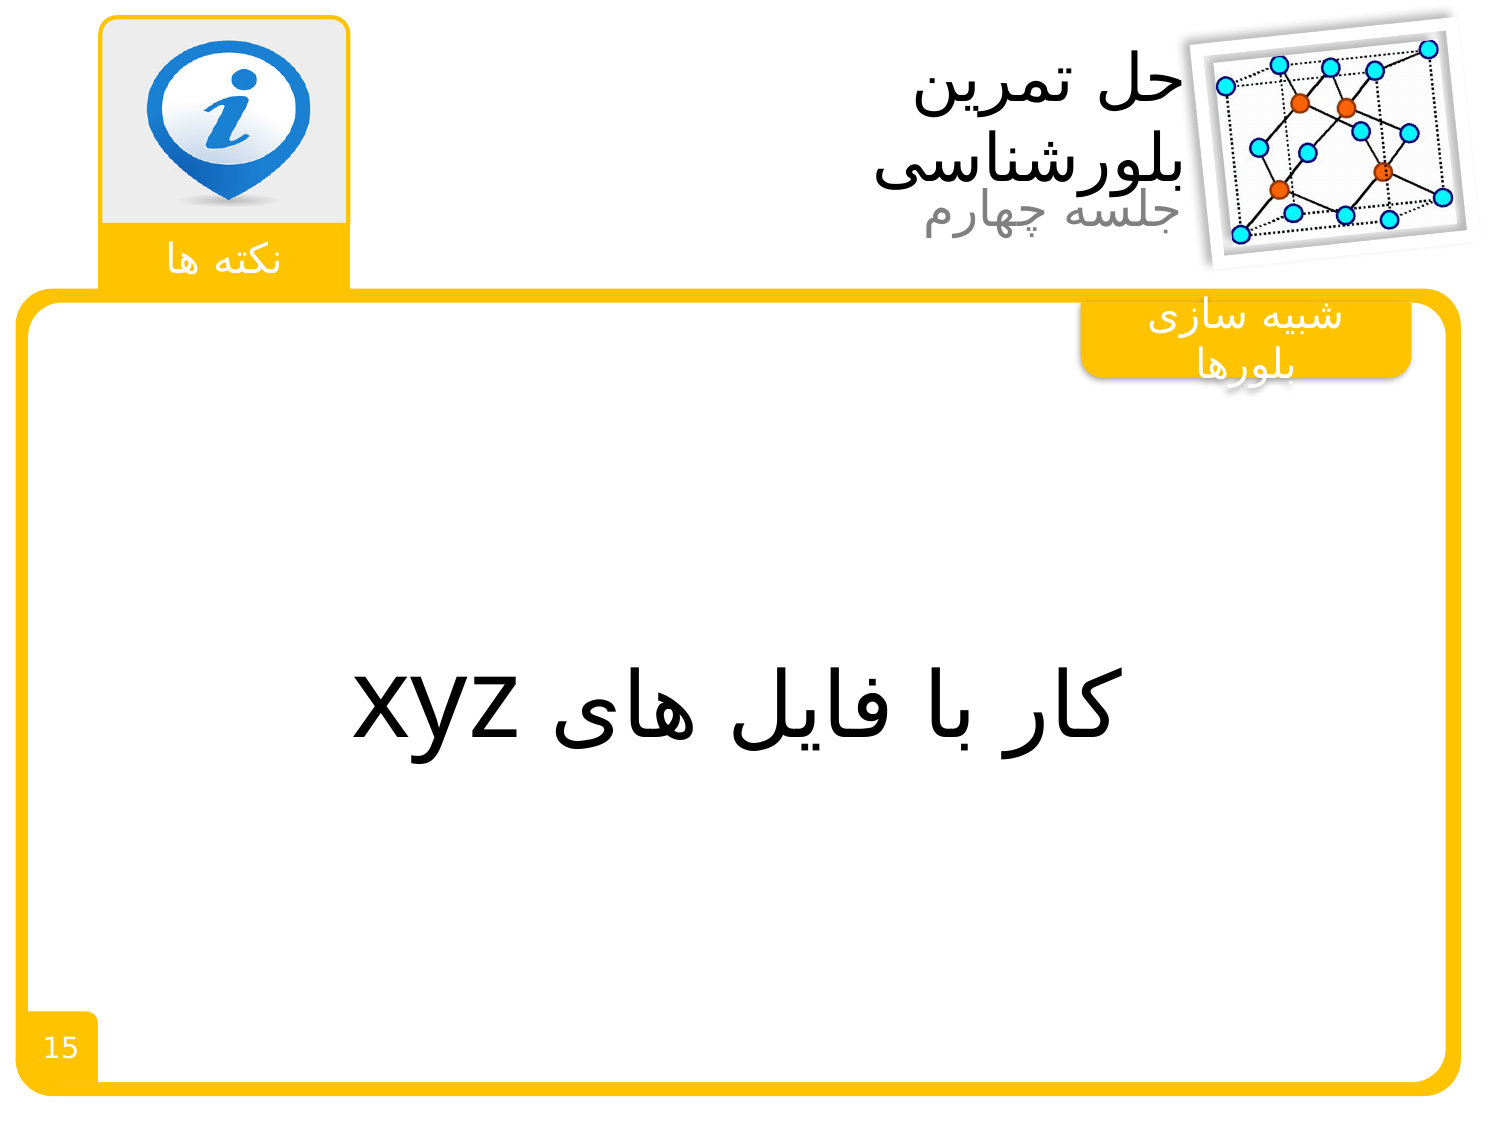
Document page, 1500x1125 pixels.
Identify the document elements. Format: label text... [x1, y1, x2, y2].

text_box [100, 16, 349, 290]
text_box جلسه چهارم [903, 168, 1198, 256]
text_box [17, 290, 1459, 1095]
text_box حل تمرین بلورشناسی [631, 20, 1203, 209]
picture [1212, 40, 1458, 246]
